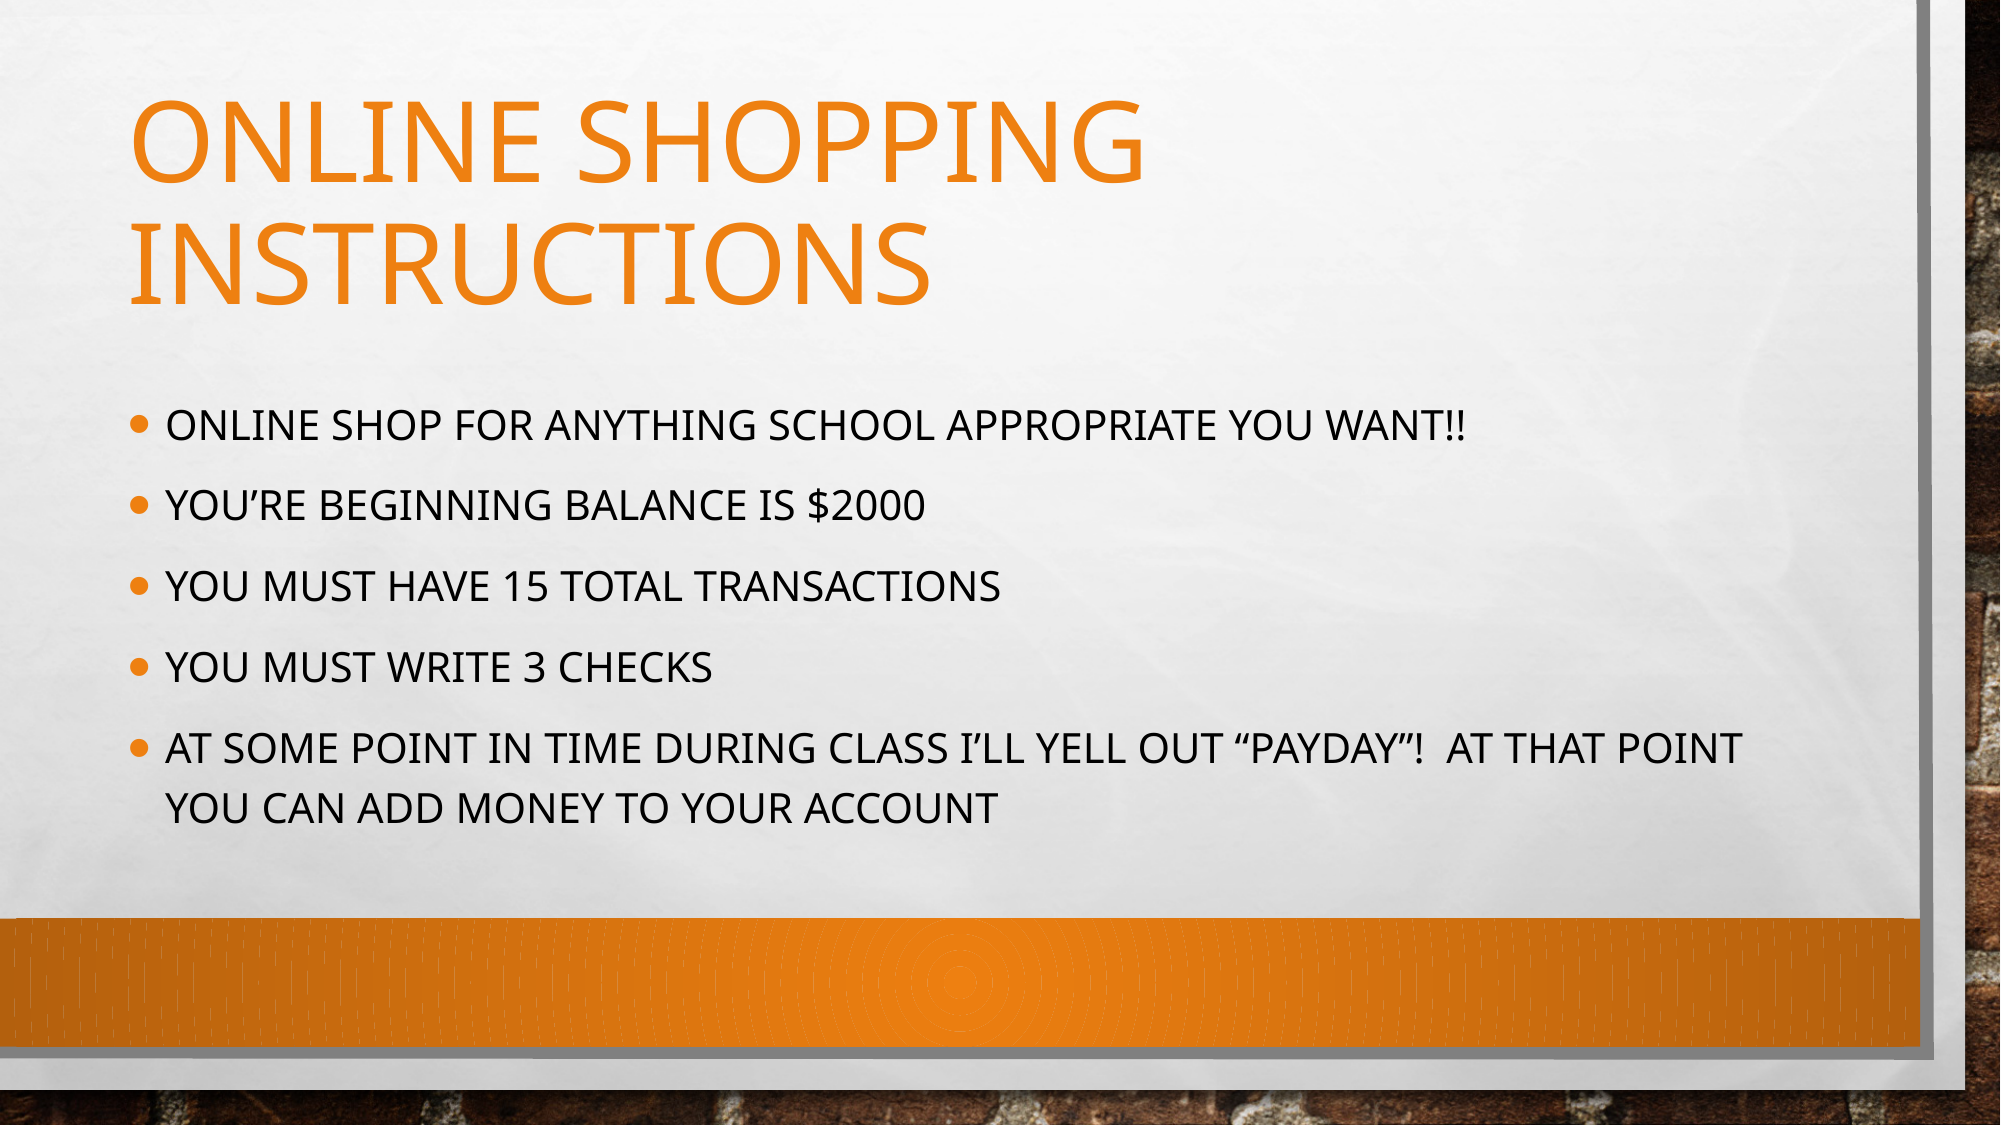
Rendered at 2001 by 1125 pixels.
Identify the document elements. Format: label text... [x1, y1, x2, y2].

title Online shopping instructions [112, 112, 1818, 302]
list Online shop for anything school appropriate you want!! You’re beginning balance is $2000 You must have 15 total transactions You must write 3 checks At some point in time during class I’ll yell out “payday”! At that point you can add money to your account [112, 338, 1818, 882]
picture [0, 0, 2000, 1125]
